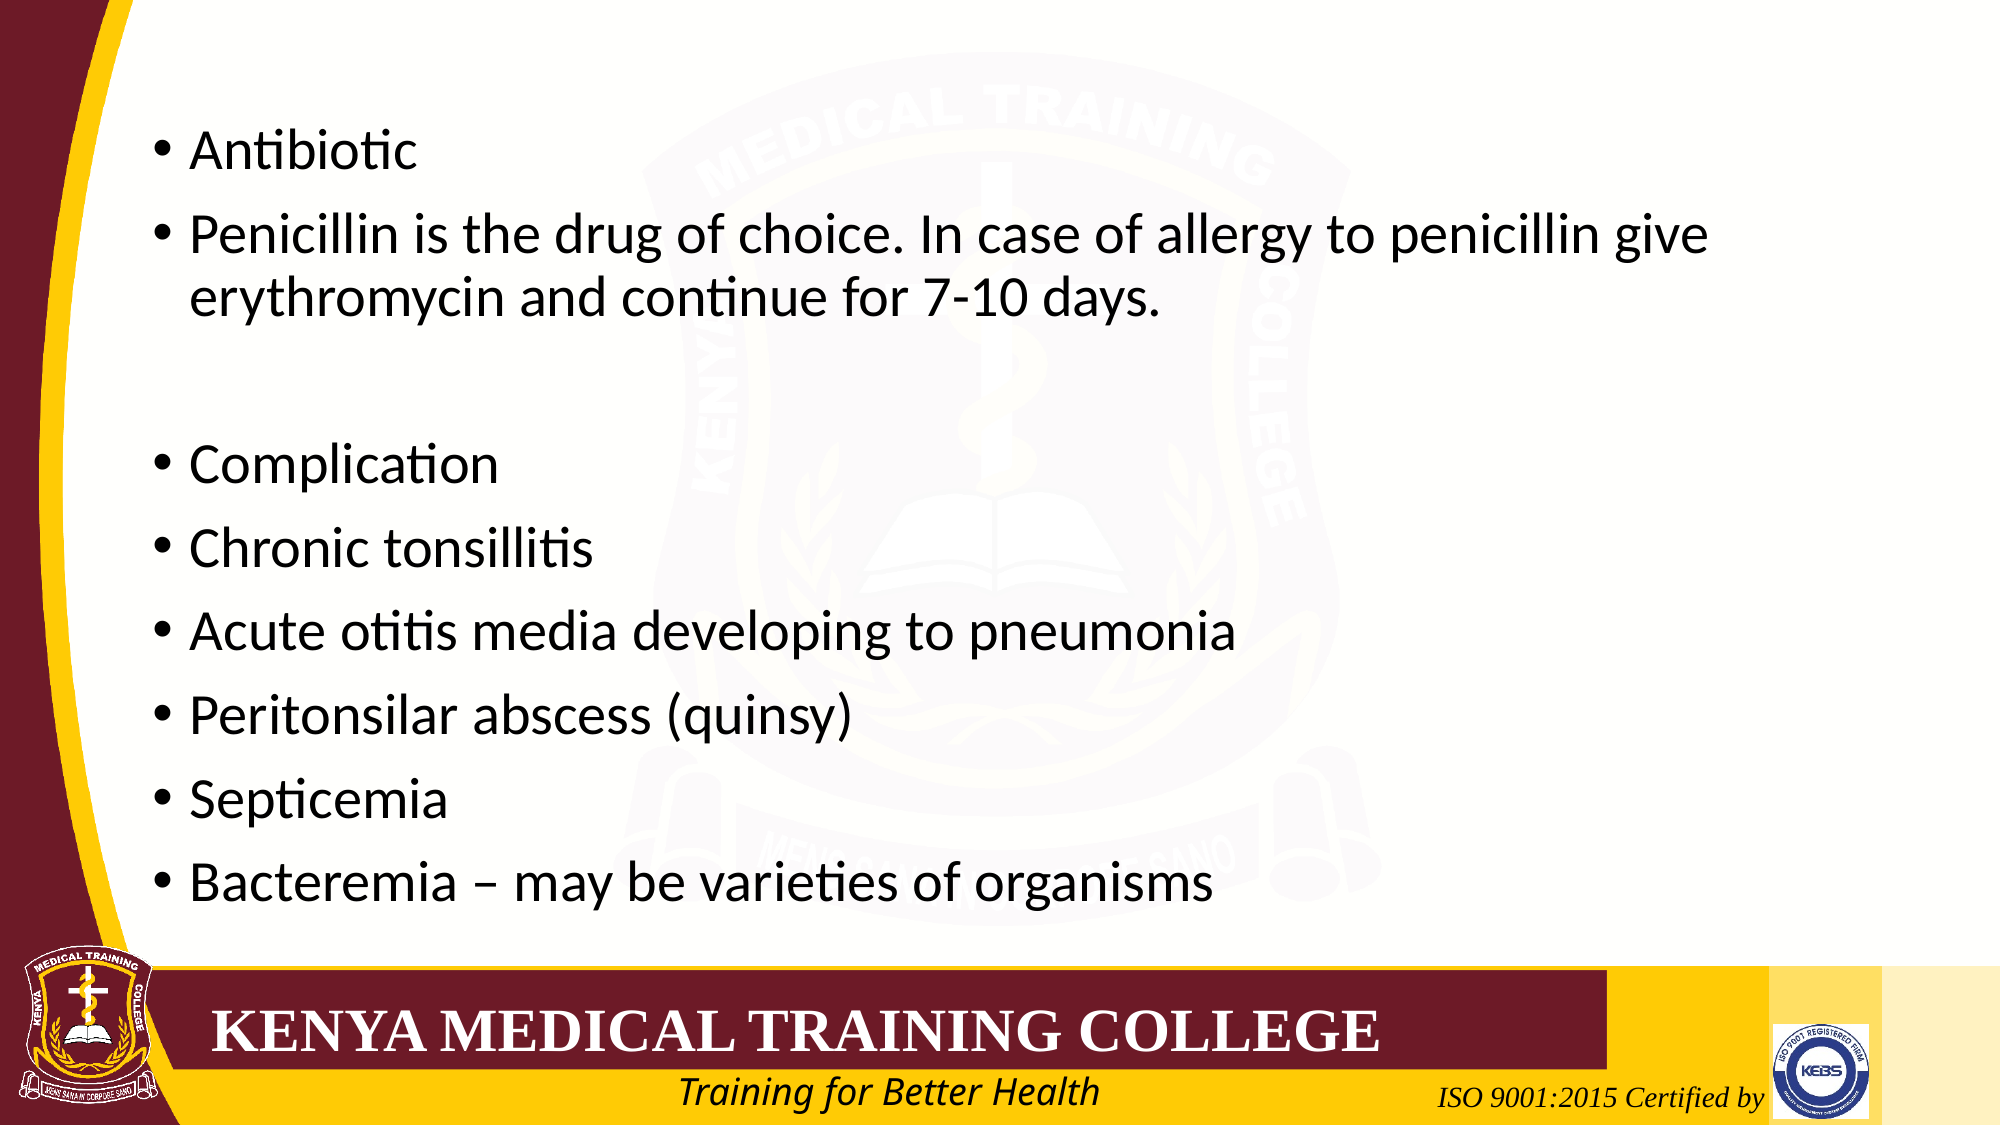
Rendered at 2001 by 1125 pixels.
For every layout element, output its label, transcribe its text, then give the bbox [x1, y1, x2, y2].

picture [0, 0, 2000, 1125]
list Antibiotic Penicillin is the drug of choice. In case of allergy to penicillin give erythromycin and continue for 7-10 days. Complication Chronic tonsillitis Acute otitis media developing to pneumonia Peritonsilar abscess (quinsy) Septicemia Bacteremia – may be varieties of organisms [137, 111, 1863, 1014]
